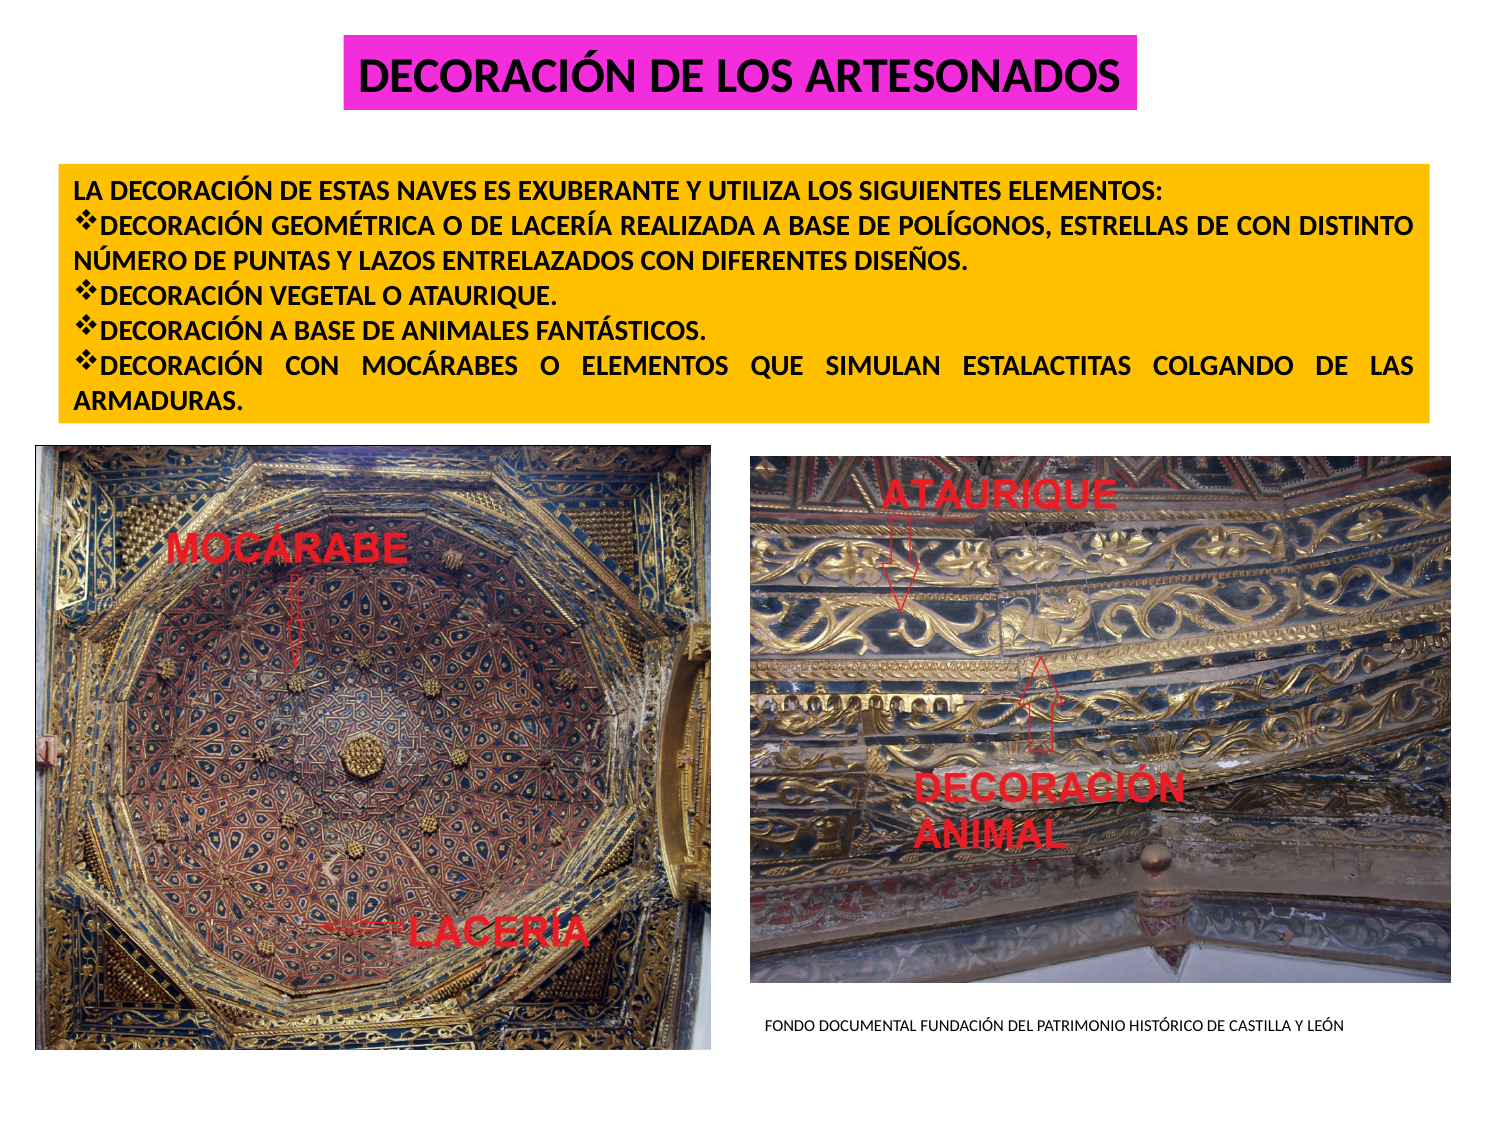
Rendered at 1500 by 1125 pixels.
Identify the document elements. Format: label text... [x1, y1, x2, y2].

text_box fondo documental FUNDACIÓN DEL PATRIMONIO HISTÓRICO DE CASTILLA Y LEÓN [749, 1007, 1500, 1043]
text_box DECORACIÓN DE LOS ARTESONADOS [343, 35, 1137, 110]
picture [749, 456, 1451, 983]
picture [34, 445, 712, 1050]
text_box LA DECORACIÓN DE ESTAS NAVES ES EXUBERANTE Y UTILIZA LOS SIGUIENTES ELEMENTOS: DECORACIÓN GEOMÉTRICA O DE LACERÍA REALIZADA A BASE DE POLÍGONOS, ESTRELLAS DE CON DISTINTO NÚMERO DE PUNTAS Y LAZOS ENTRELAZADOS CON DIFERENTES DISEÑOS. DECORACIÓN VEGETAL O ATAURIQUE. DECORACIÓN A BASE DE ANIMALES FANTÁSTICOS. DECORACIÓN CON MOCÁRABES O ELEMENTOS QUE SIMULAN ESTALACTITAS COLGANDO DE LAS ARMADURAS. [58, 163, 1430, 424]
